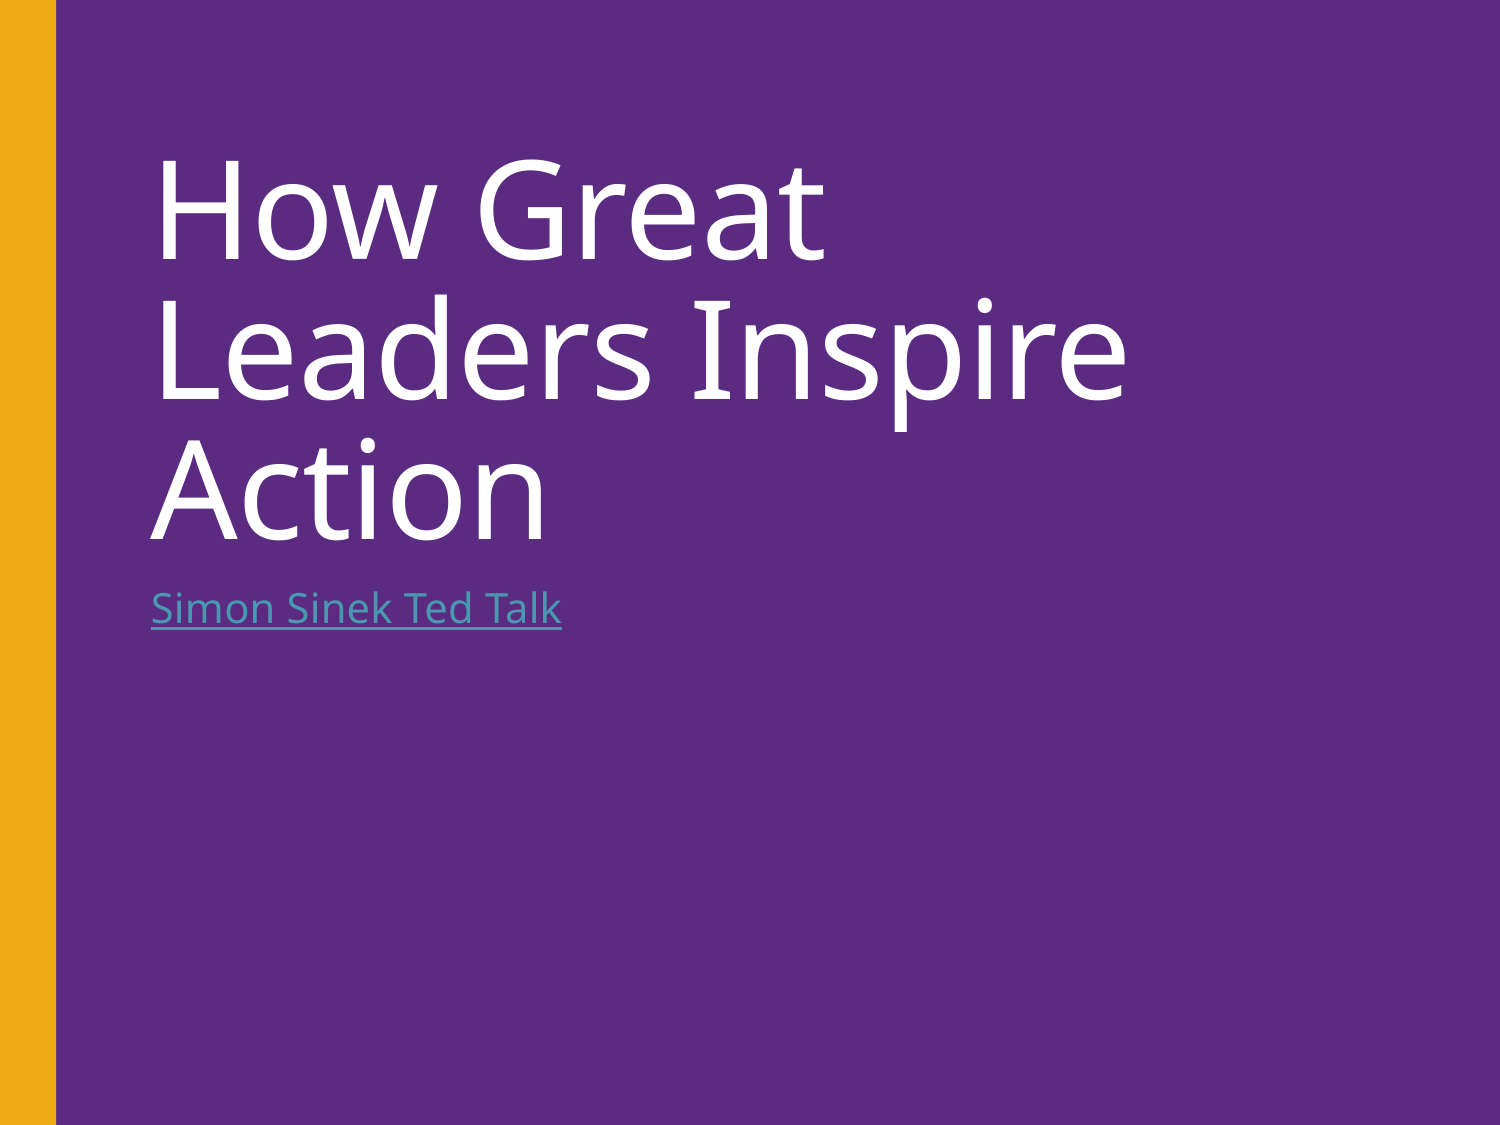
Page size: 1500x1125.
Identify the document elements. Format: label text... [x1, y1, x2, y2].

title How Great Leaders Inspire Action [135, 101, 1295, 574]
subtitle Simon Sinek Ted Talk [135, 574, 1295, 705]
